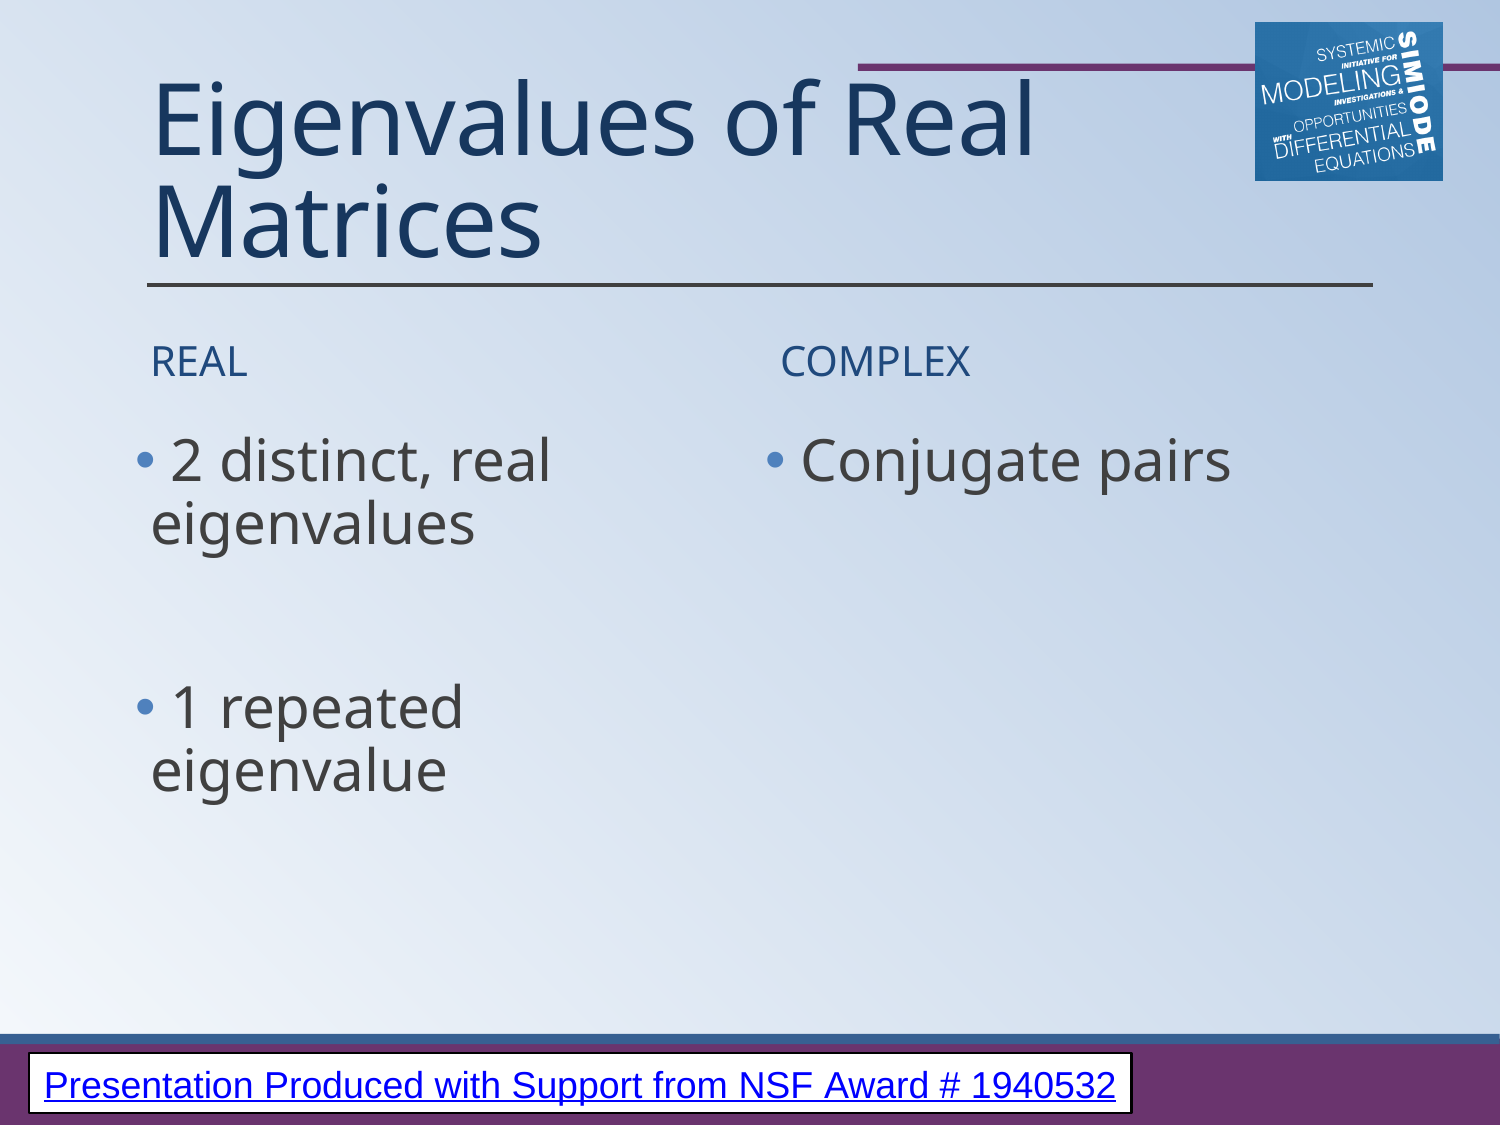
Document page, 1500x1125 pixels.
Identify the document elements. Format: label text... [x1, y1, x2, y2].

title Eigenvalues of Real Matrices [135, 47, 1373, 285]
picture [1255, 22, 1443, 181]
list COMPLEX [765, 302, 1373, 424]
list Real [135, 302, 743, 424]
